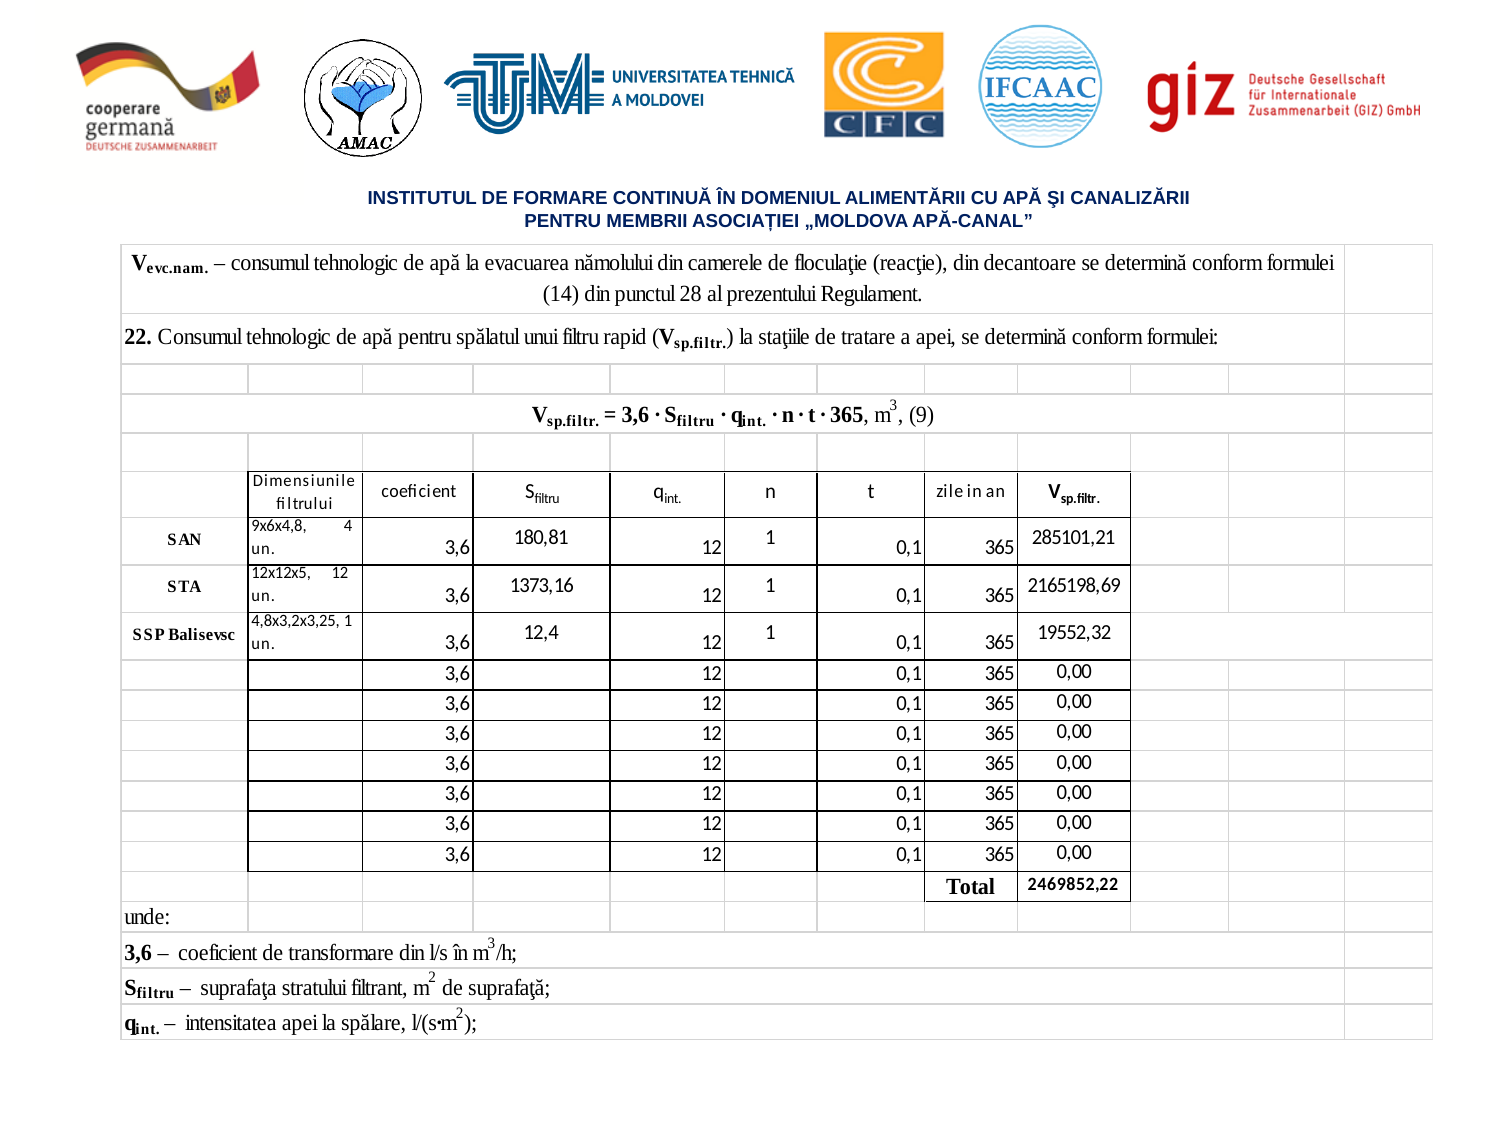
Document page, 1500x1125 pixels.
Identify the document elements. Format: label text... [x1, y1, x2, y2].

picture [822, 23, 948, 149]
picture [1136, 55, 1435, 147]
picture [35, 0, 422, 205]
picture [970, 16, 1109, 154]
text_box INSTITUTUL DE FORMARE CONTINUĂ ÎN DOMENIUL ALIMENTĂRII CU APĂ ŞI CANALIZĂRII PENTRU MEMBRII ASOCIAȚIEI „MOLDOVA APĂ-CANAL” [190, 128, 1366, 239]
picture [434, 47, 800, 140]
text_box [119, 243, 1434, 1041]
